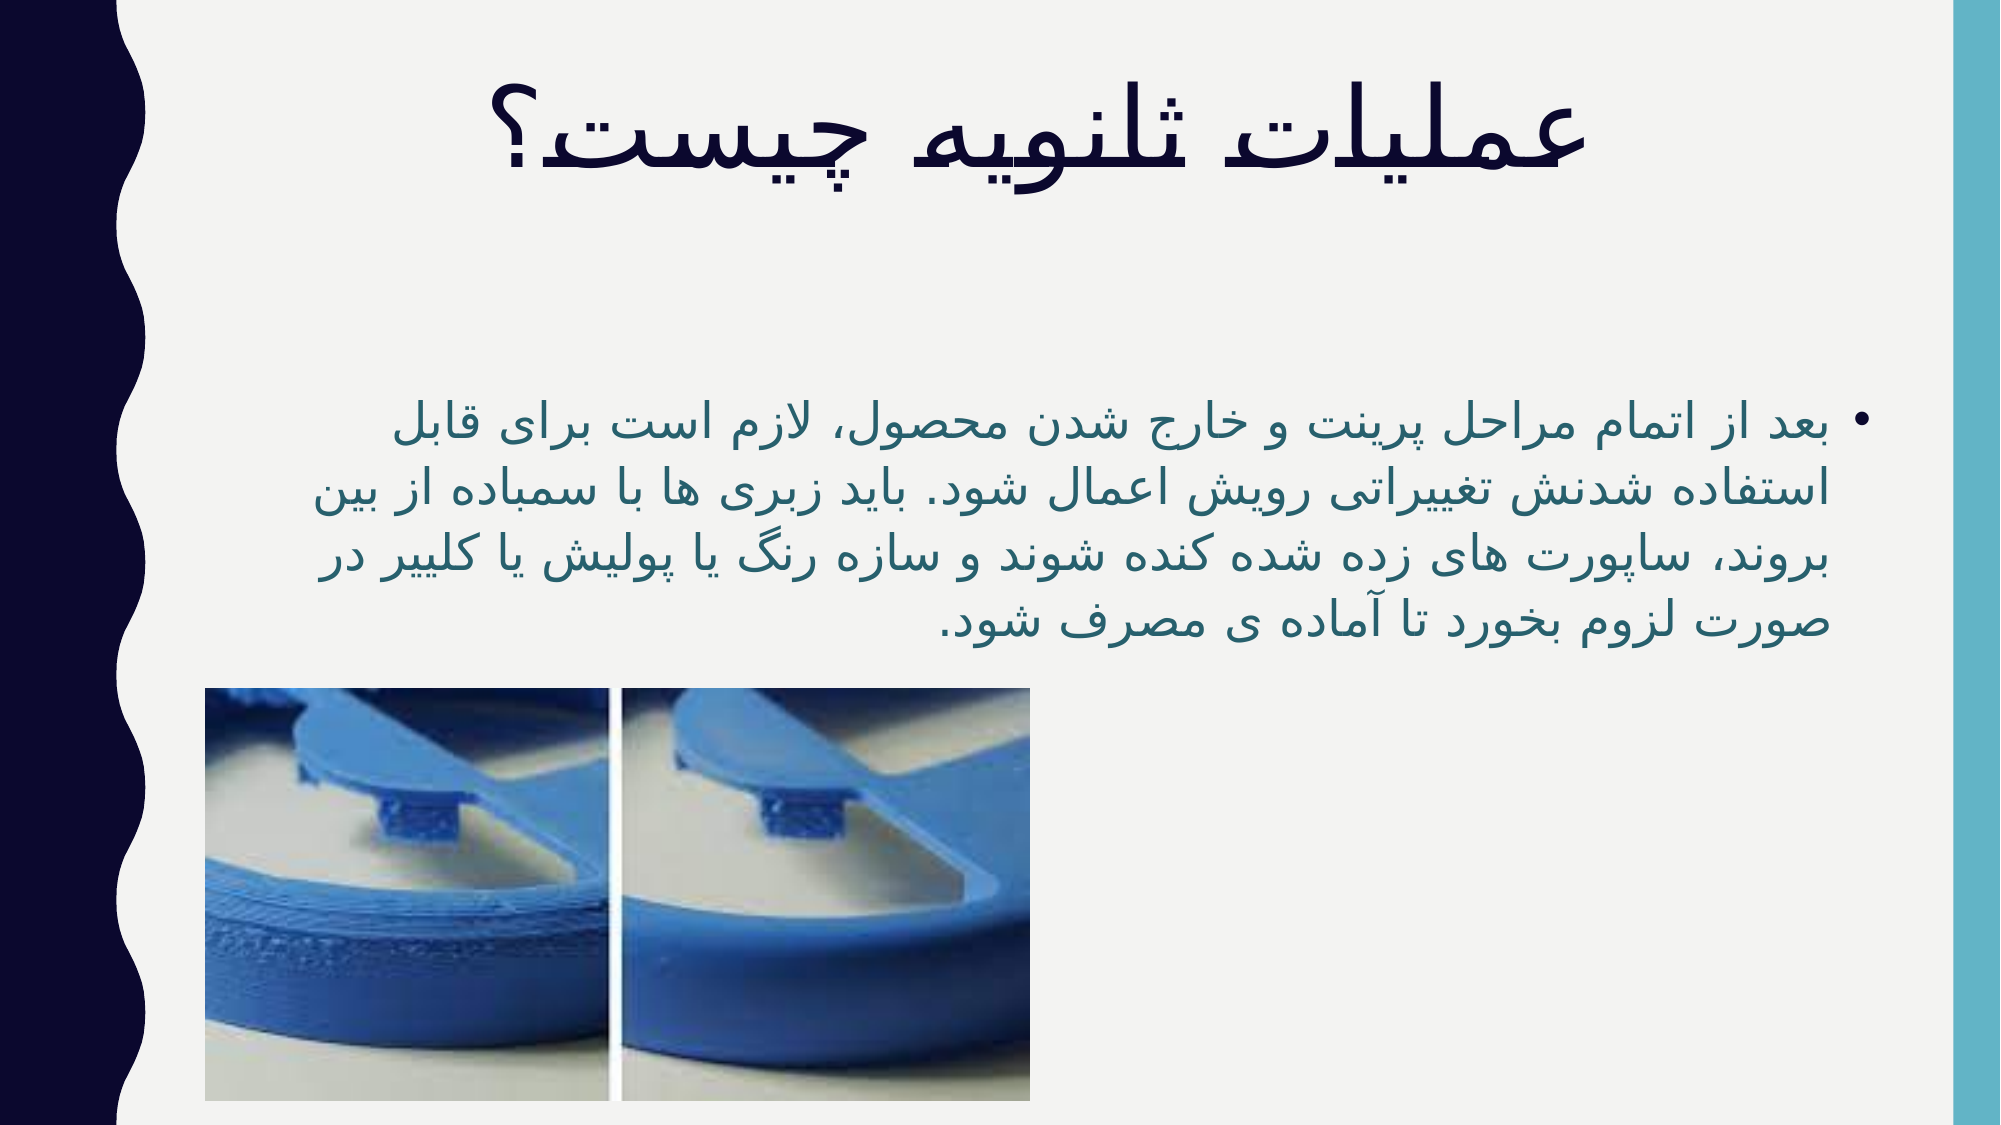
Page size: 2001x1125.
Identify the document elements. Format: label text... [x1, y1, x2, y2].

title عملیات ثانویه چیست؟ [205, 62, 1875, 308]
list بعد از اتمام مراحل پرینت و خارج شدن محصول، لازم است برای قابل استفاده شدنش تغییراتی رویش اعمال شود. باید زبری ها با سمباده از بین بروند، ساپورت های زده شده کنده شوند و سازه رنگ یا پولیش یا کلییر در صورت لزوم بخورد تا آماده ی مصرف شود. [216, 375, 1886, 965]
picture [205, 688, 1030, 1101]
